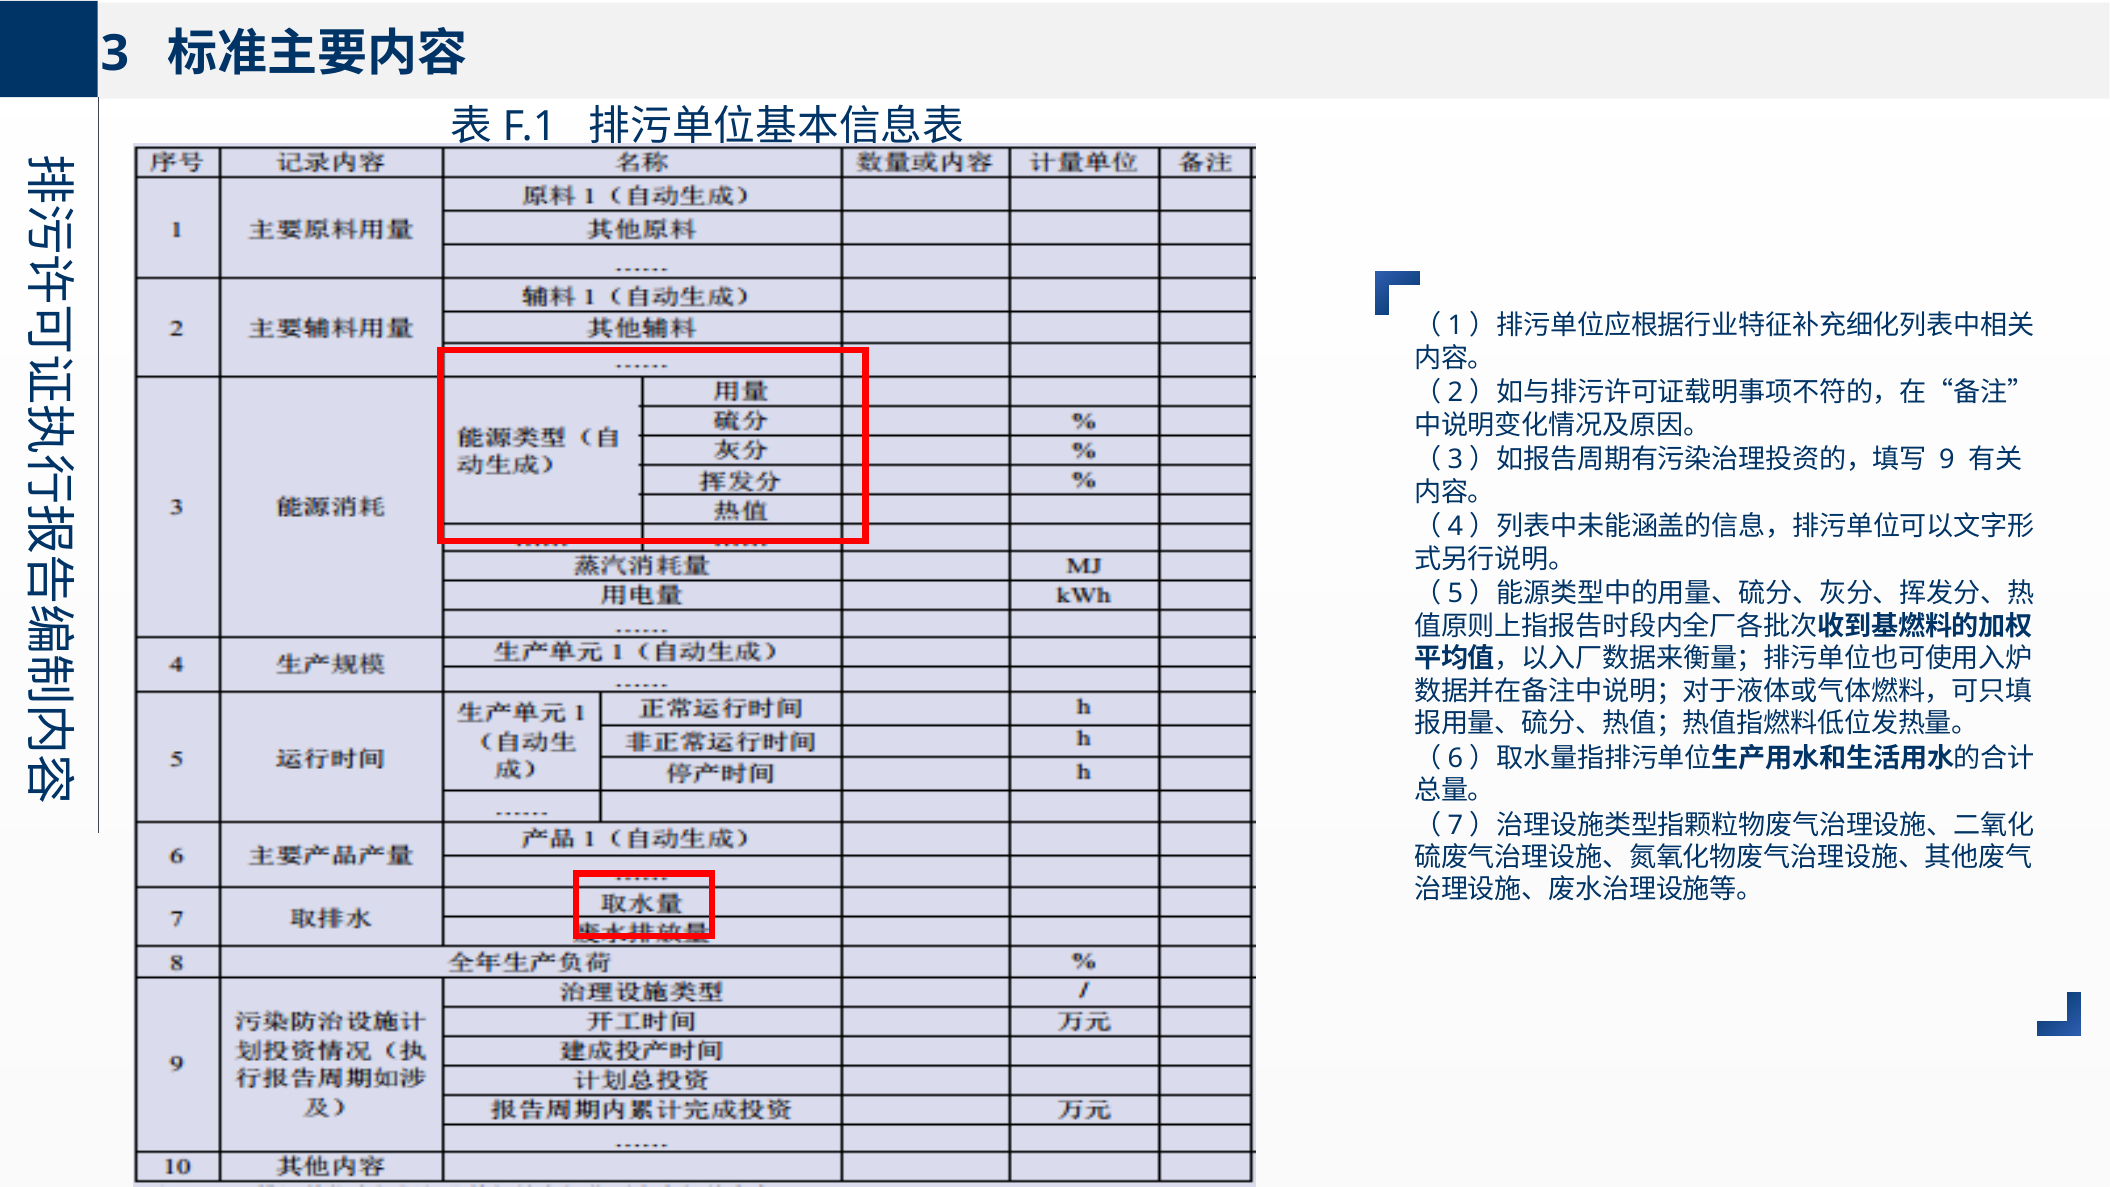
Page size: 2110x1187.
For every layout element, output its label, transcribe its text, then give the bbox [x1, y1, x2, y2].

text_box [2037, 992, 2081, 1036]
text_box [0, 0, 99, 98]
picture [133, 143, 1256, 1187]
text_box [1375, 271, 1420, 315]
text_box 排污许可证执行报告编制内容 [21, 154, 83, 960]
text_box 表F.1 排污单位基本信息表 [404, 66, 1020, 143]
text_box 3 标准主要内容 [100, 20, 468, 81]
text_box （1）排污单位应根据行业特征补充细化列表中相关内容。 （2）如与排污许可证载明事项不符的，在“备注”中说明变化情况及原因。 （3）如报告周期有污染治理投资的，填写 9 有关内容。 （4）列表中未能涵盖的信息，排污单位可以文字形式另行说明。 （5）能源类型中的用量、硫分、灰分、挥发分、热值原则上指报告时段内全厂各批次收到基燃料的加权平均值，以入厂数据来衡量；排污单位也可使用入炉数据并在备注中说明；对于液体或气体燃料，可只填报用量、硫分、热值；热值指燃料低位发热量。 （6）取水量指排污单位生产用水和生活用水的合计总量。 （7）治理设施类型指颗粒物废气治理设施、二氧化硫废气治理设施、氮氧化物废气治理设施、其他废气治理设施、废水治理设施等。 [1397, 300, 2064, 912]
text_box [99, 2, 2110, 100]
